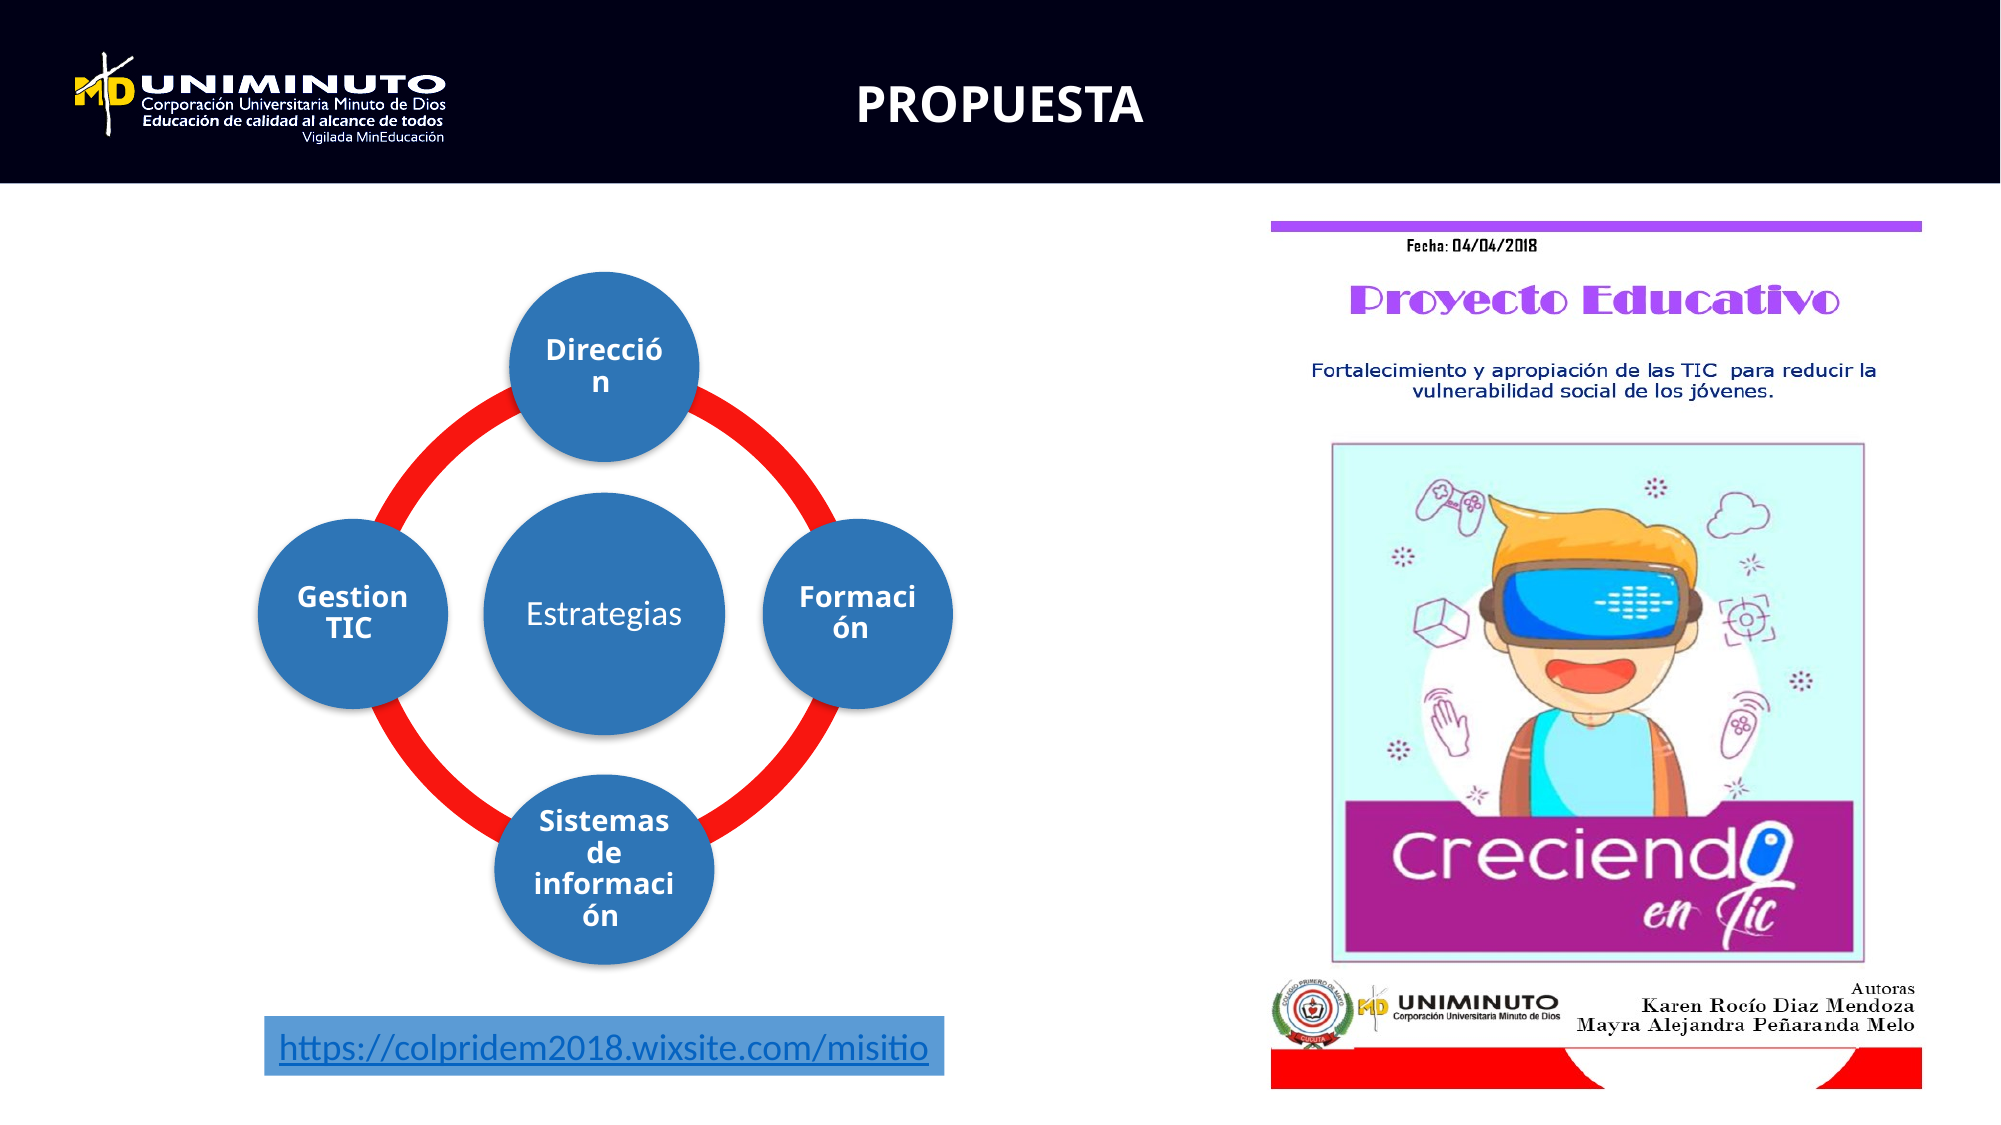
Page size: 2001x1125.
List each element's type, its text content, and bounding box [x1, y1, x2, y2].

text_box https://colpridem2018.wixsite.com/misitio [264, 1016, 945, 1076]
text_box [51, 230, 1158, 998]
title PROPUESTA [137, 31, 1863, 182]
picture [0, 0, 2001, 1125]
